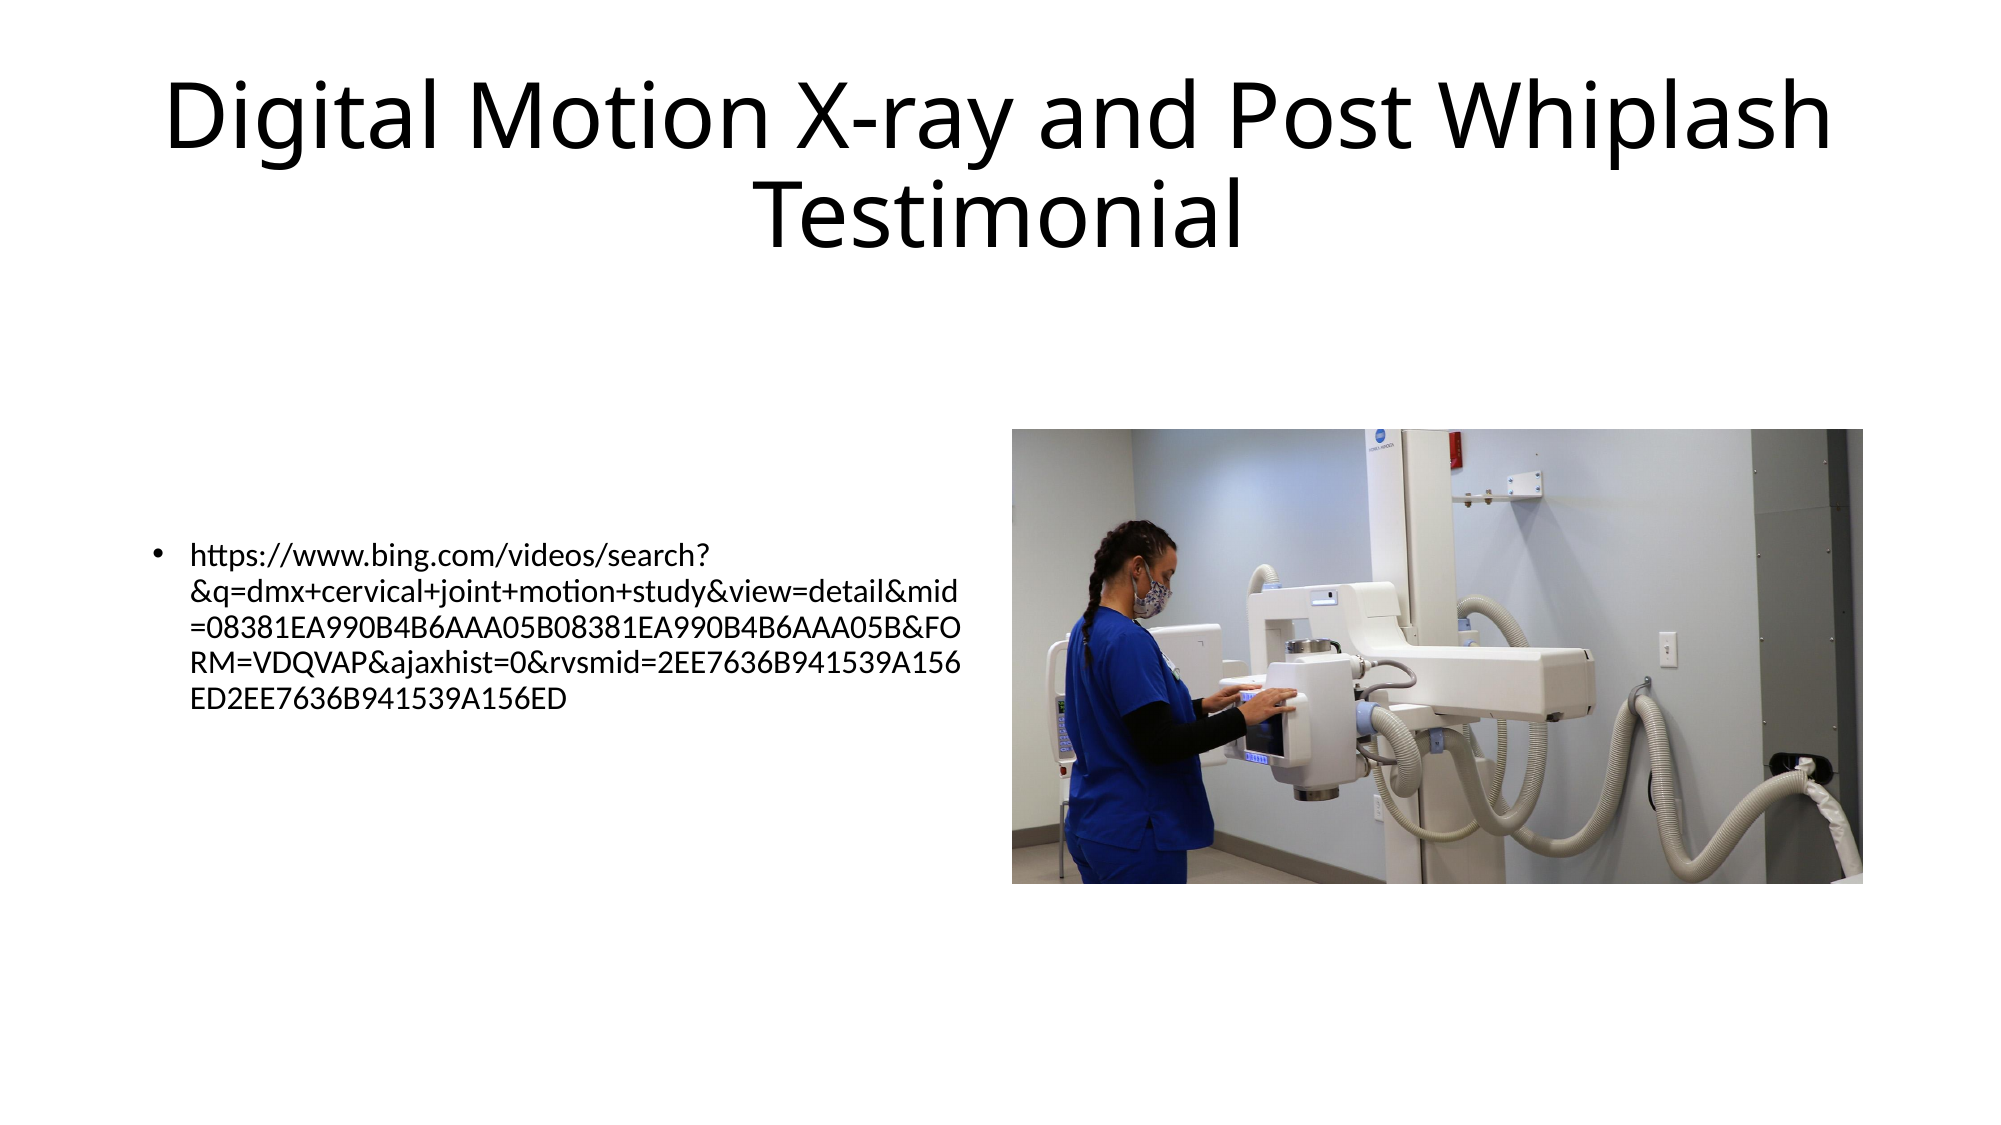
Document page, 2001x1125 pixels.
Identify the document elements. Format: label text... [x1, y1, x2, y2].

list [1012, 429, 1863, 884]
title Digital Motion X-ray and Post Whiplash Testimonial [137, 59, 1863, 278]
list https://www.bing.com/videos/search?&q=dmx+cervical+joint+motion+study&view=detail&mid=08381EA990B4B6AAA05B08381EA990B4B6AAA05B&FORM=VDQVAP&ajaxhist=0&rvsmid=2EE7636B941539A156ED2EE7636B941539A156ED [137, 299, 988, 1014]
